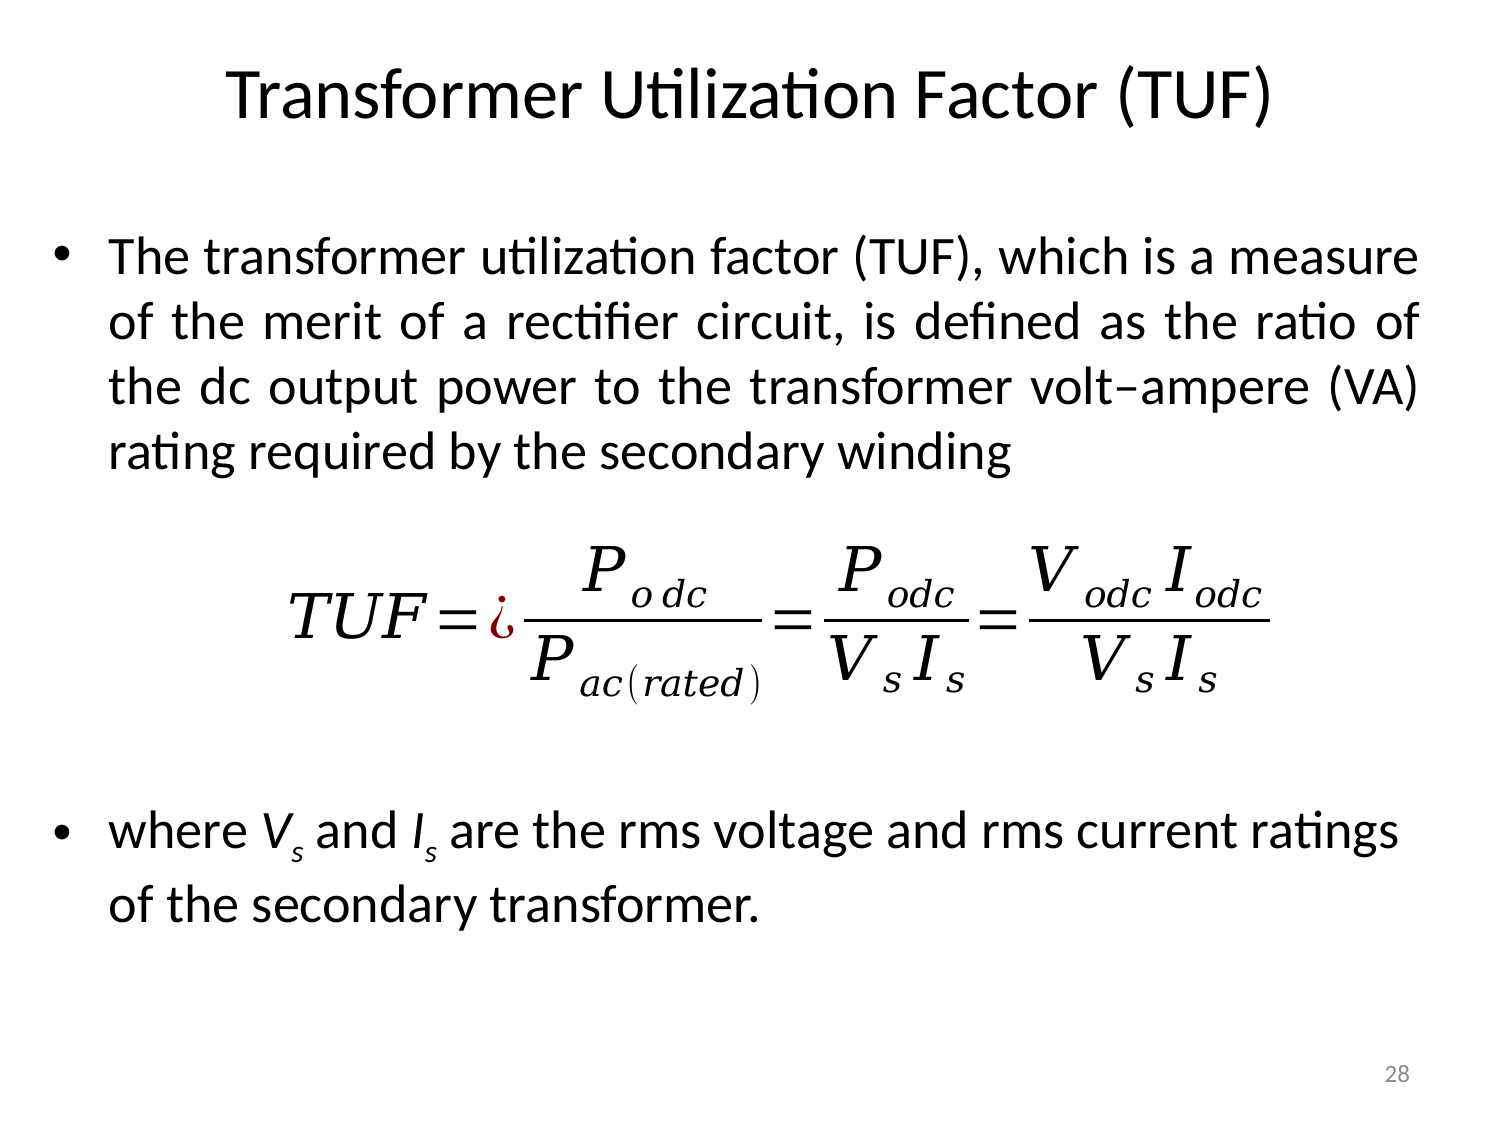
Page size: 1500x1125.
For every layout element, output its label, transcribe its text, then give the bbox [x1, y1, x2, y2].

list The transformer utilization factor (TUF), which is a measure of the merit of a rectifier circuit, is defined as the ratio of the dc output power to the transformer volt–ampere (VA) rating required by the secondary winding where Vs and Is are the rms voltage and rms current ratings of the secondary transformer. [37, 212, 1438, 955]
title Transformer Utilization Factor (TUF) [75, 12, 1425, 168]
slide_number 28 [1074, 1042, 1425, 1103]
